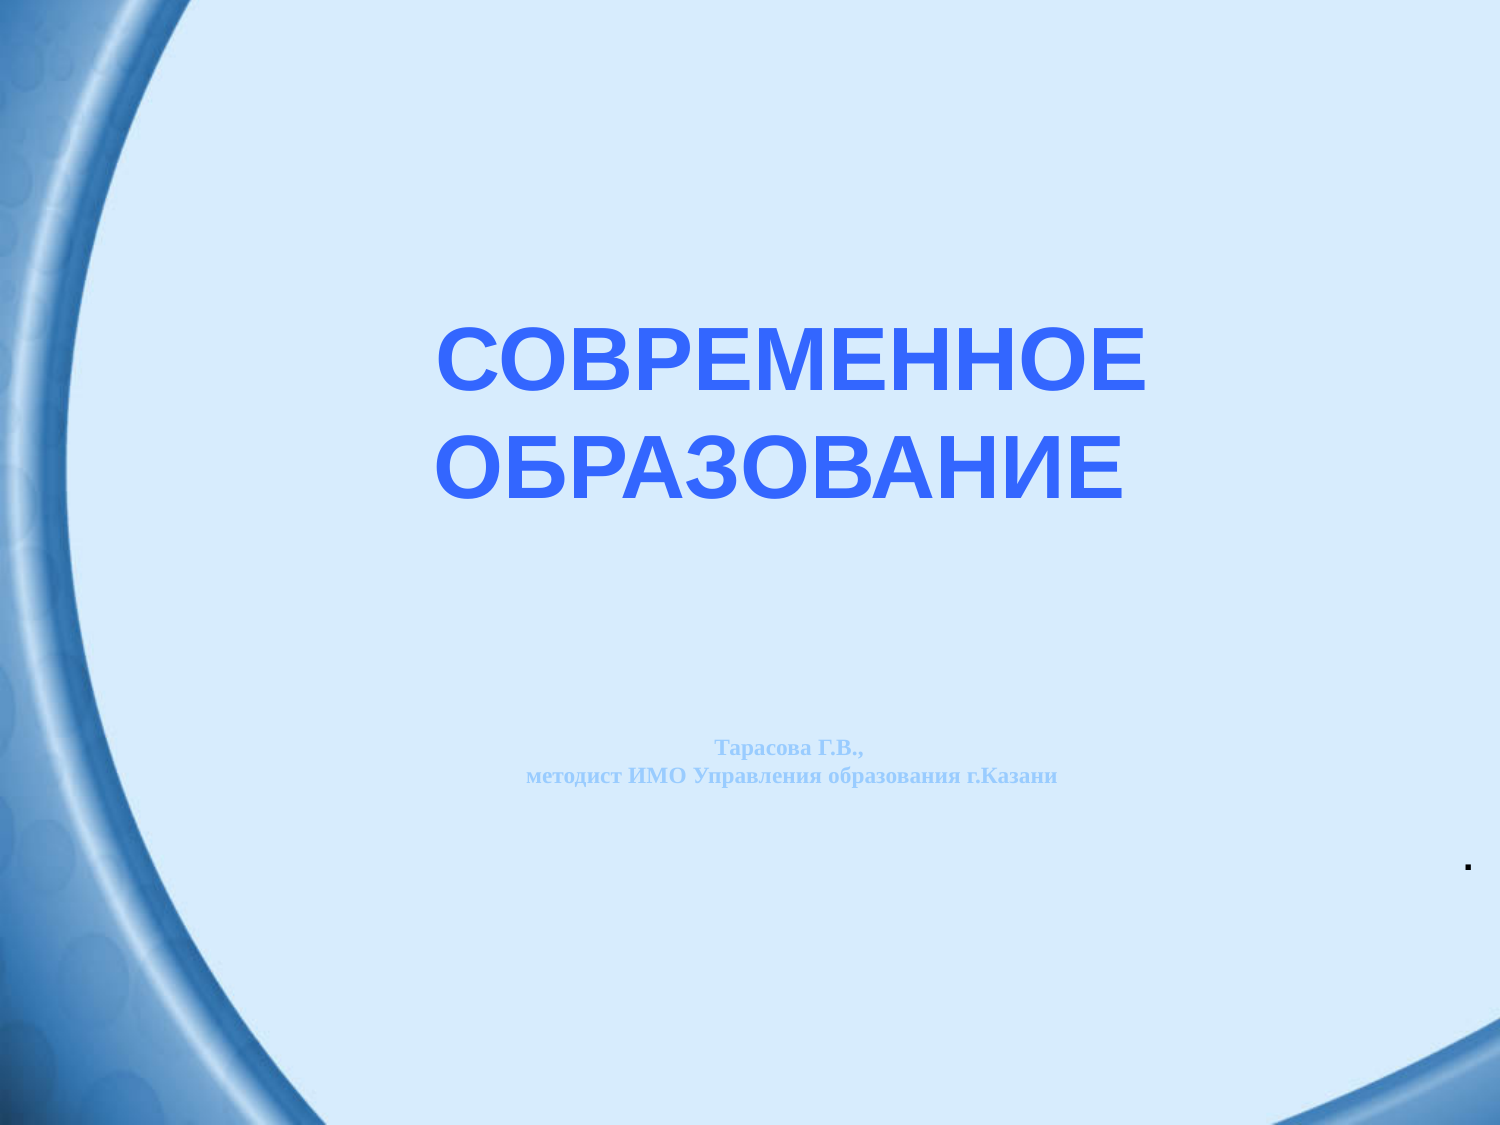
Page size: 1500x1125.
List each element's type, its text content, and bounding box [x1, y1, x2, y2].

text_box . [503, 825, 1489, 886]
title СОВРЕМЕННОЕ ОБРАЗОВАНИЕ Тарасова Г.В., методист ИМО Управления образования г.Казани [159, 184, 1426, 797]
picture [0, 0, 1500, 1125]
